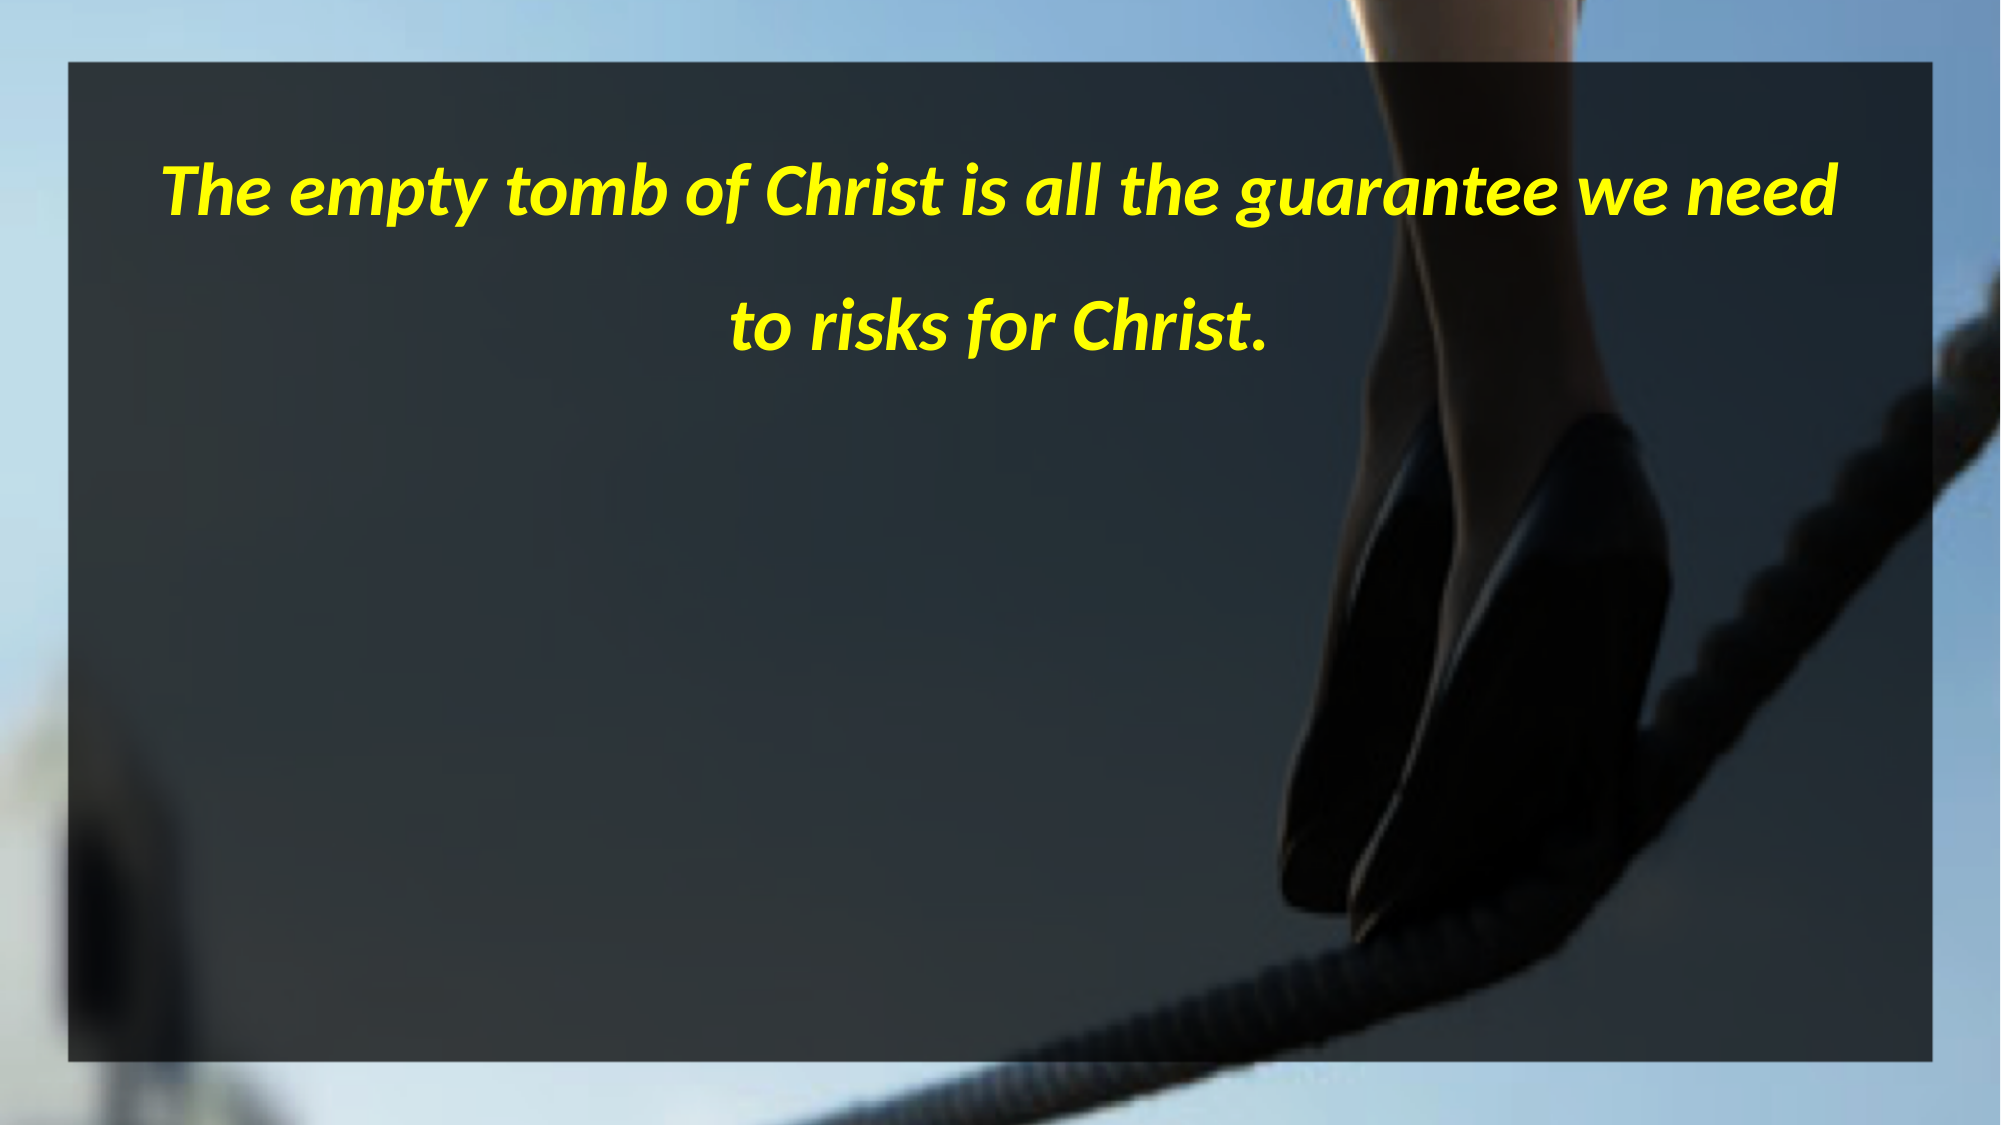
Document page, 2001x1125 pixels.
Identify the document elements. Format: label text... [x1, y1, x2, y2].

list The empty tomb of Christ is all the guarantee we need to risks for Christ. [137, 88, 1863, 1014]
picture [0, 0, 2001, 1125]
